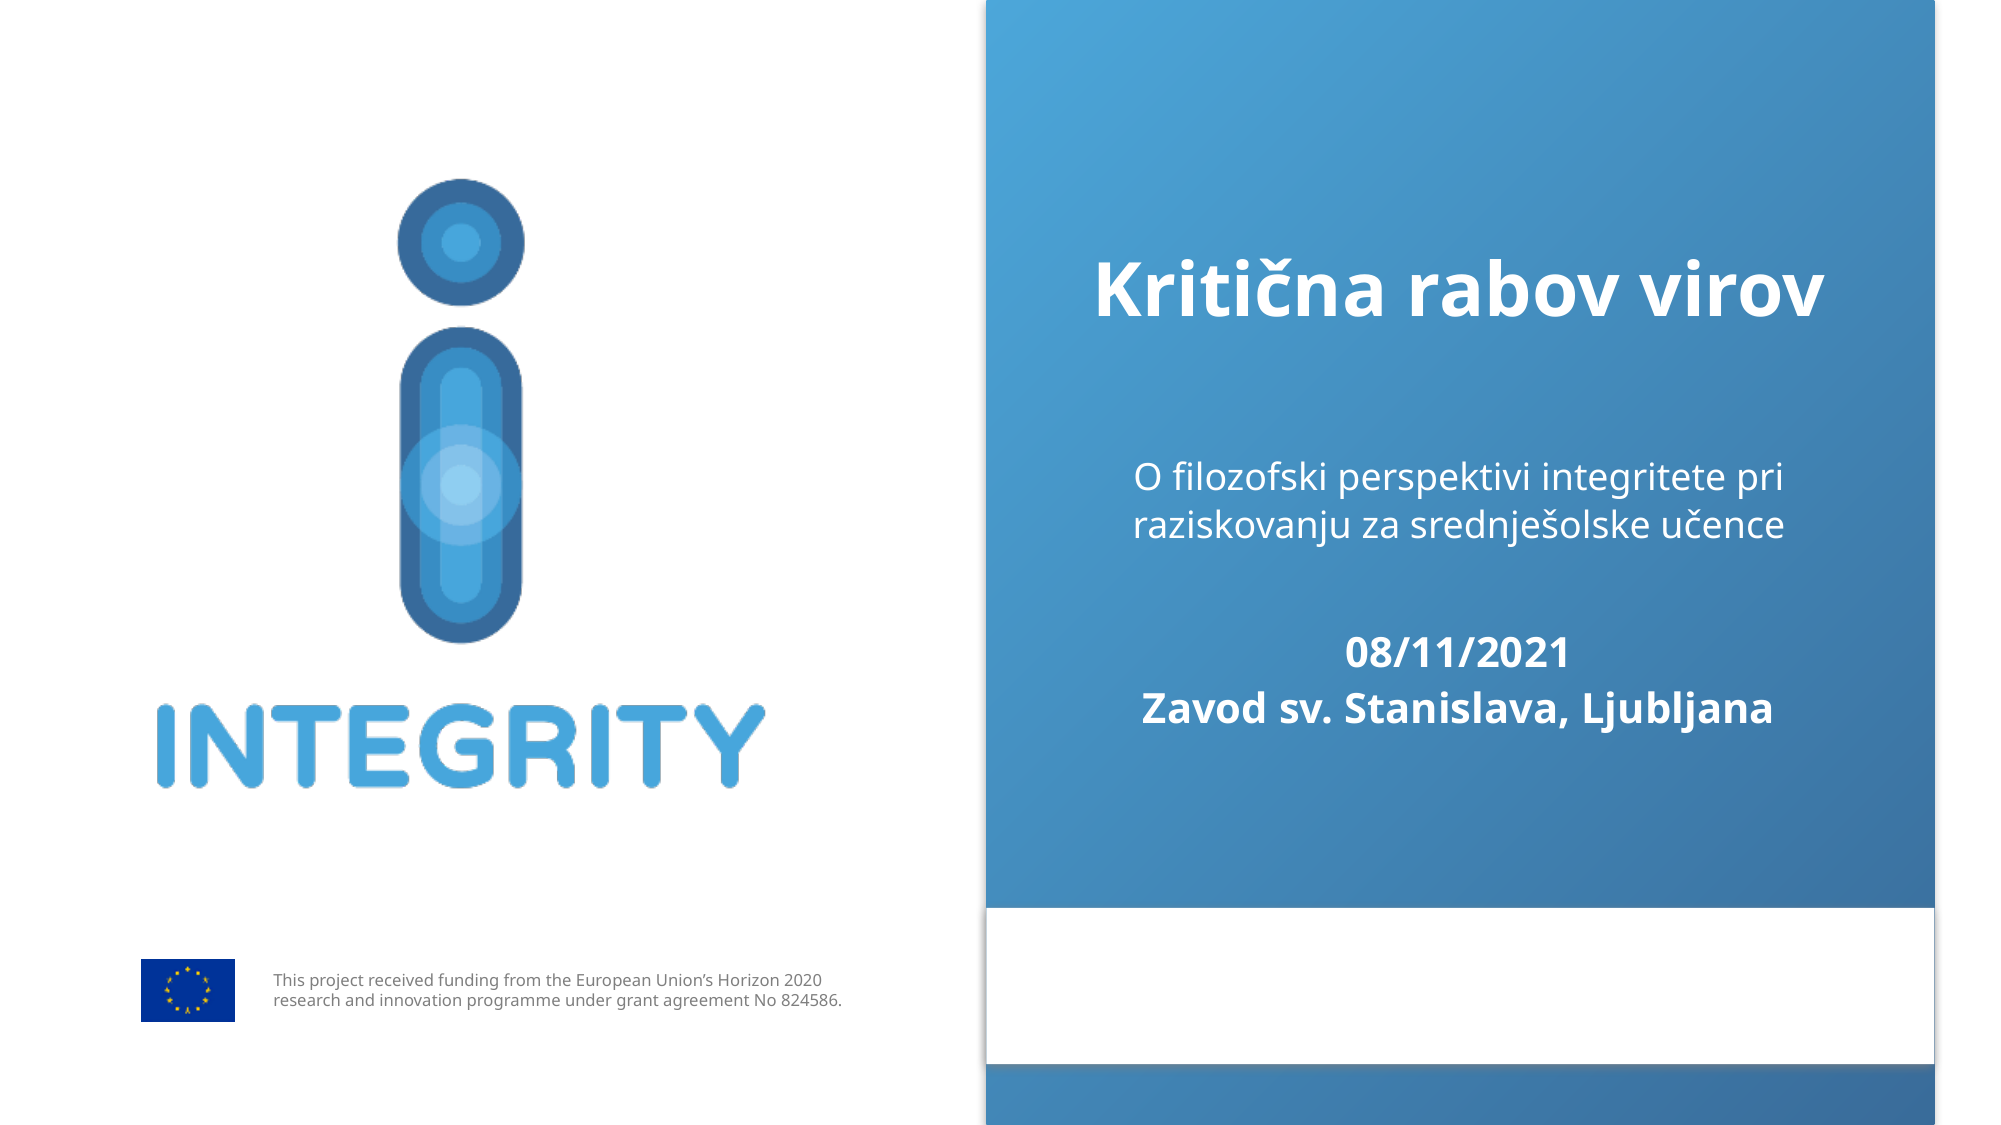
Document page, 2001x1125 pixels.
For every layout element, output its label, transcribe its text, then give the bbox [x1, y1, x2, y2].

picture [36, 56, 887, 907]
subtitle Kritična rabov virov O filozofski perspektivi integritete pri raziskovanju za srednješolske učence 08/11/2021 Zavod sv. Stanislava, Ljubljana [1019, 137, 1899, 413]
picture [141, 959, 235, 1022]
